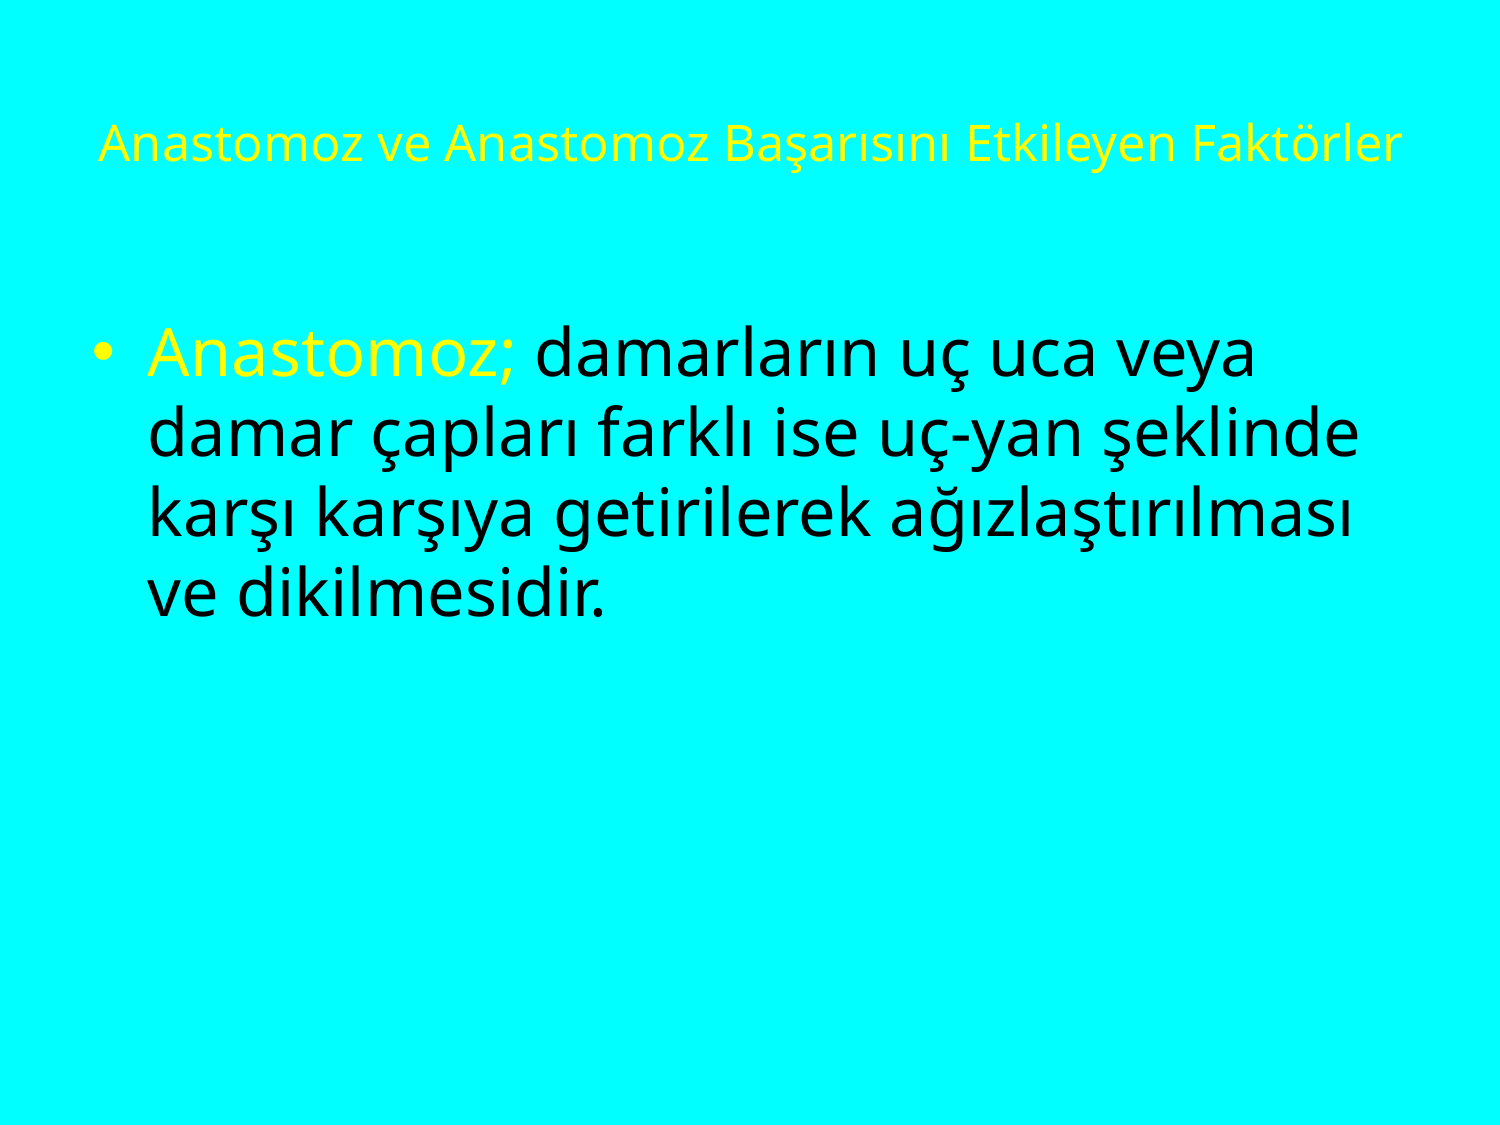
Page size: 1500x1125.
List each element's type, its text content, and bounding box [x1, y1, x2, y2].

list Anastomoz; damarların uç uca veya damar çapları farklı ise uç-yan şeklinde karşı karşıya getirilerek ağızlaştırılması ve dikilmesidir. [76, 302, 1427, 1046]
title Anastomoz ve Anastomoz Başarısını Etkileyen Faktörler [76, 78, 1427, 266]
